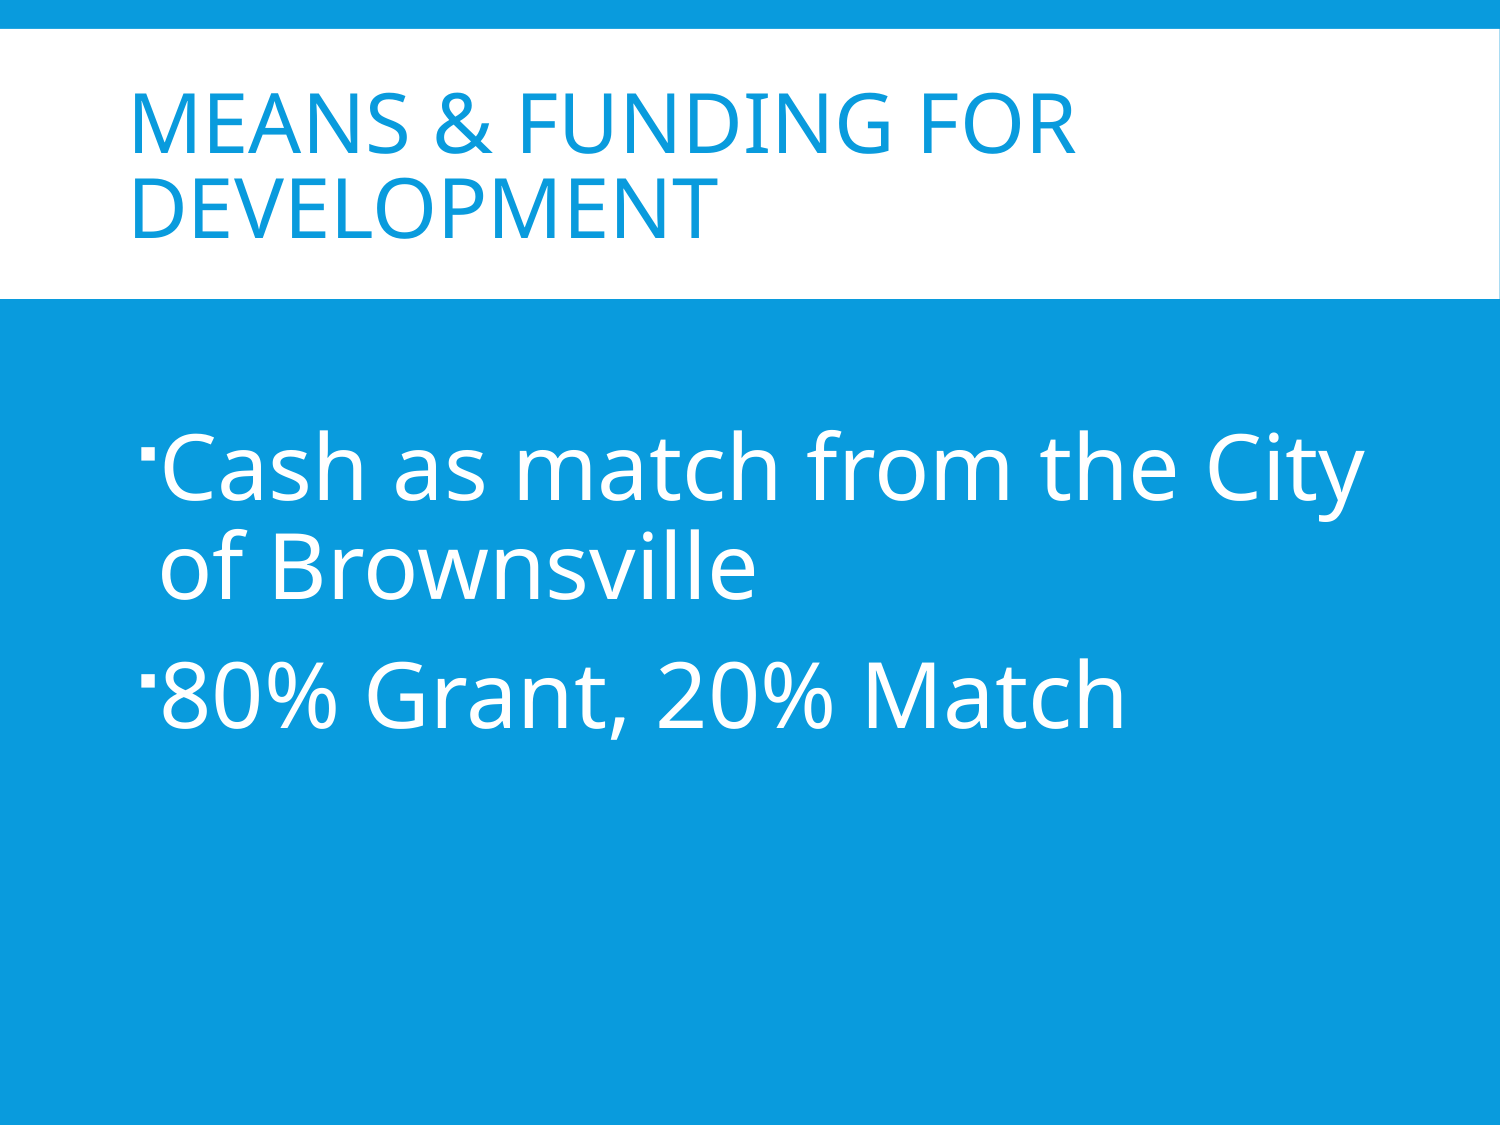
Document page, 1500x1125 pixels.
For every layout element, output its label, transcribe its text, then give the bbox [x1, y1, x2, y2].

title Means & Funding For Development [112, 46, 1388, 295]
list Cash as match from the City of Brownsville 80% Grant, 20% Match [112, 329, 1388, 1020]
